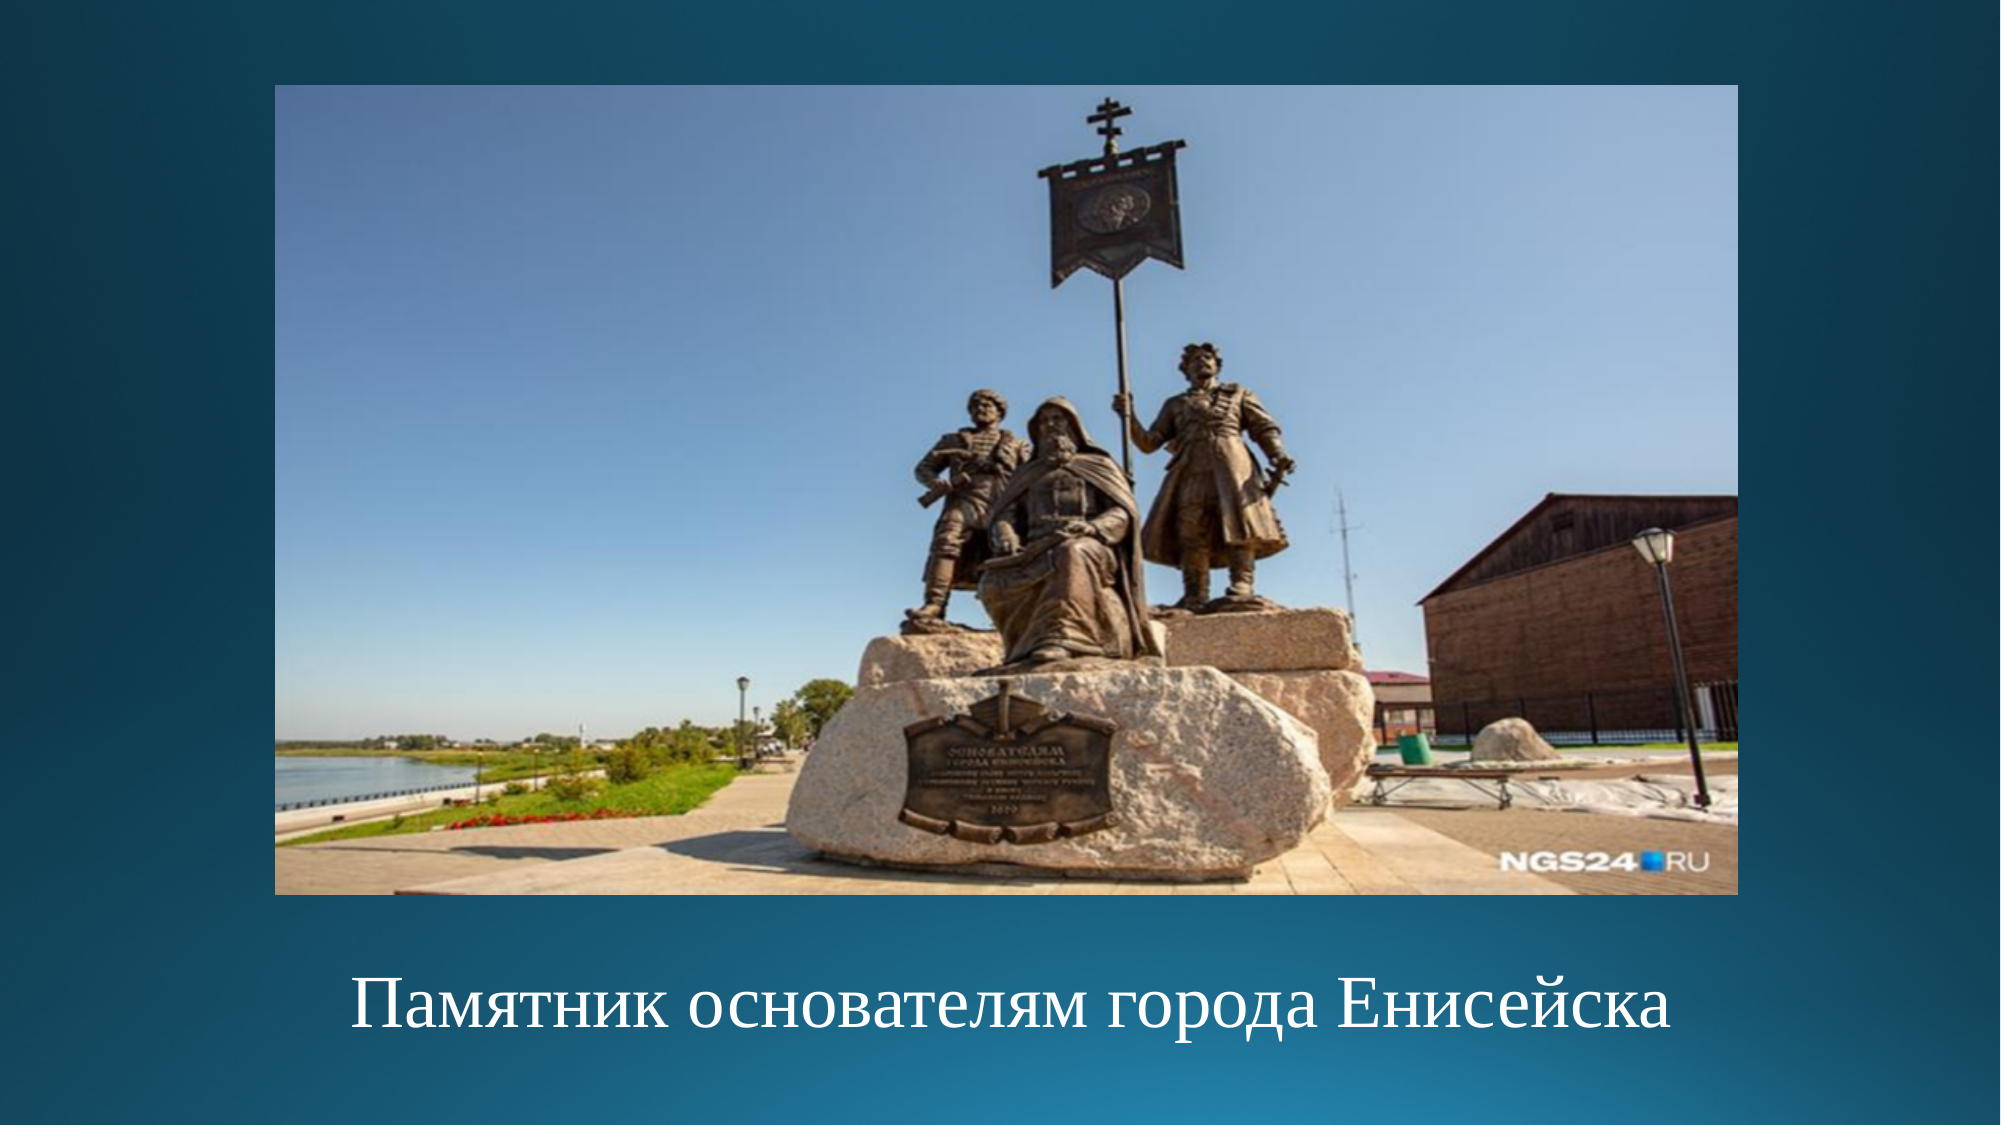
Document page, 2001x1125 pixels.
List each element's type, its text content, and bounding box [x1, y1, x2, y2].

picture [0, 0, 2001, 1125]
title Памятник основателям города Енисейска [130, 948, 1856, 1062]
